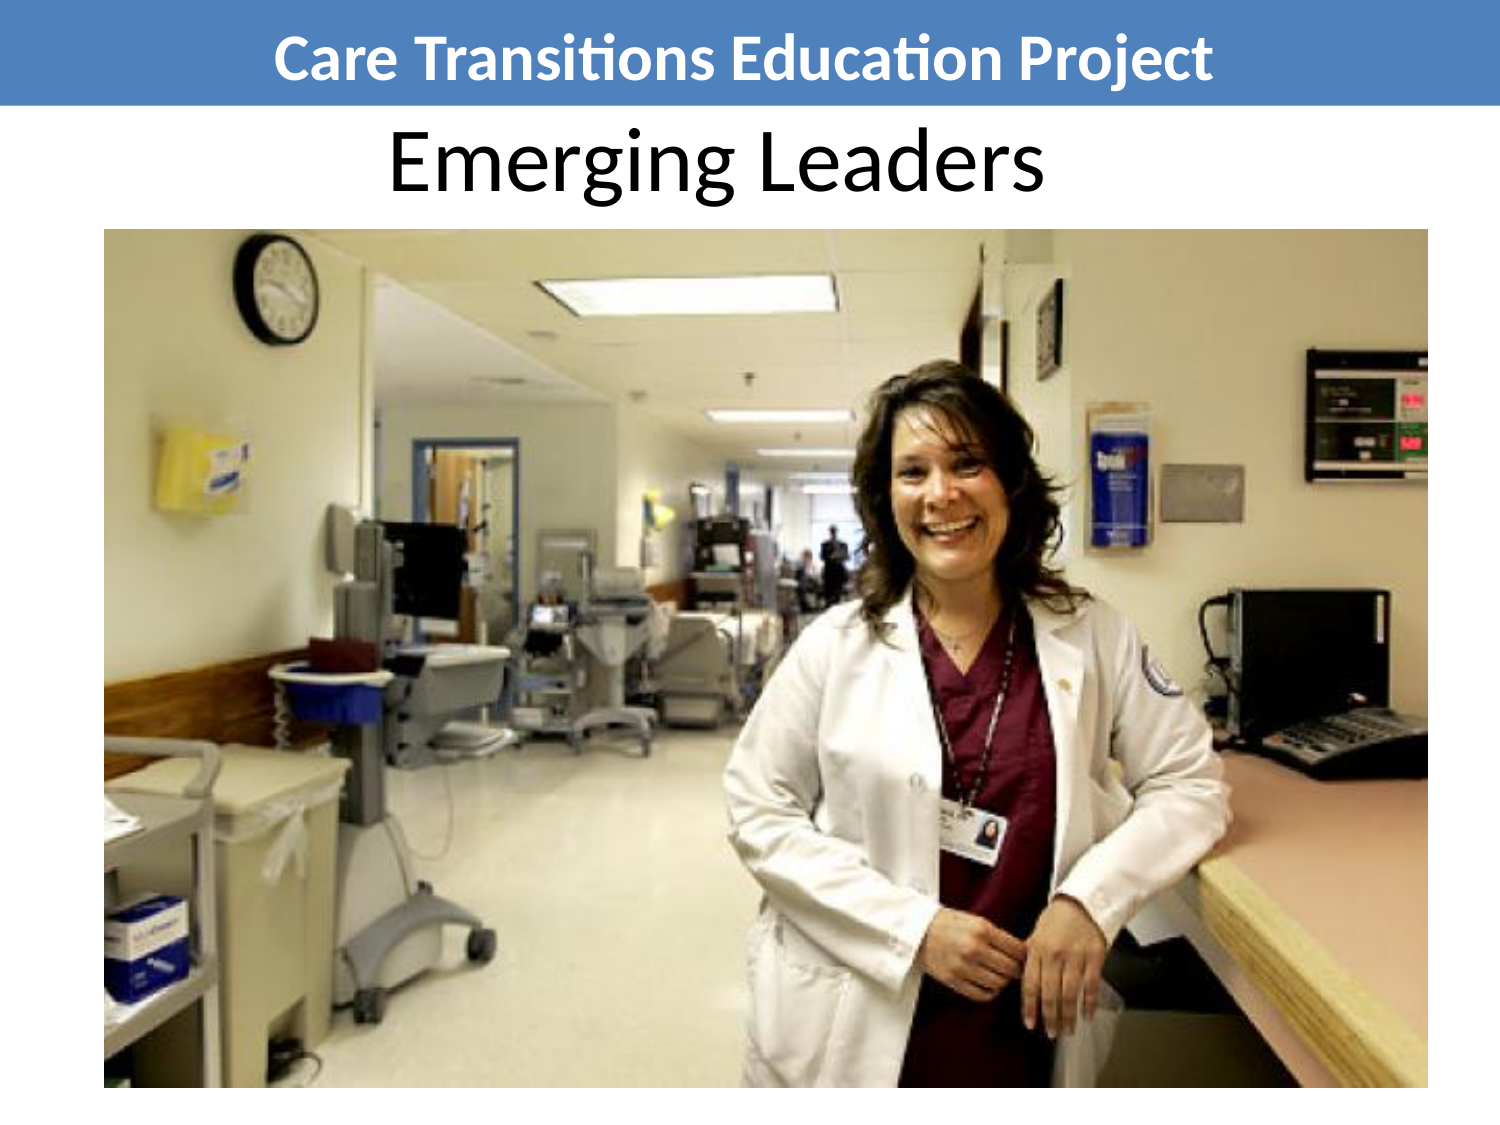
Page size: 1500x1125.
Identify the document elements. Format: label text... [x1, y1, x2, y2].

text_box [0, 0, 1500, 106]
text_box Care Transitions Education Project [201, 6, 1289, 61]
picture [103, 228, 1428, 1088]
title Emerging Leaders [42, 61, 1393, 249]
